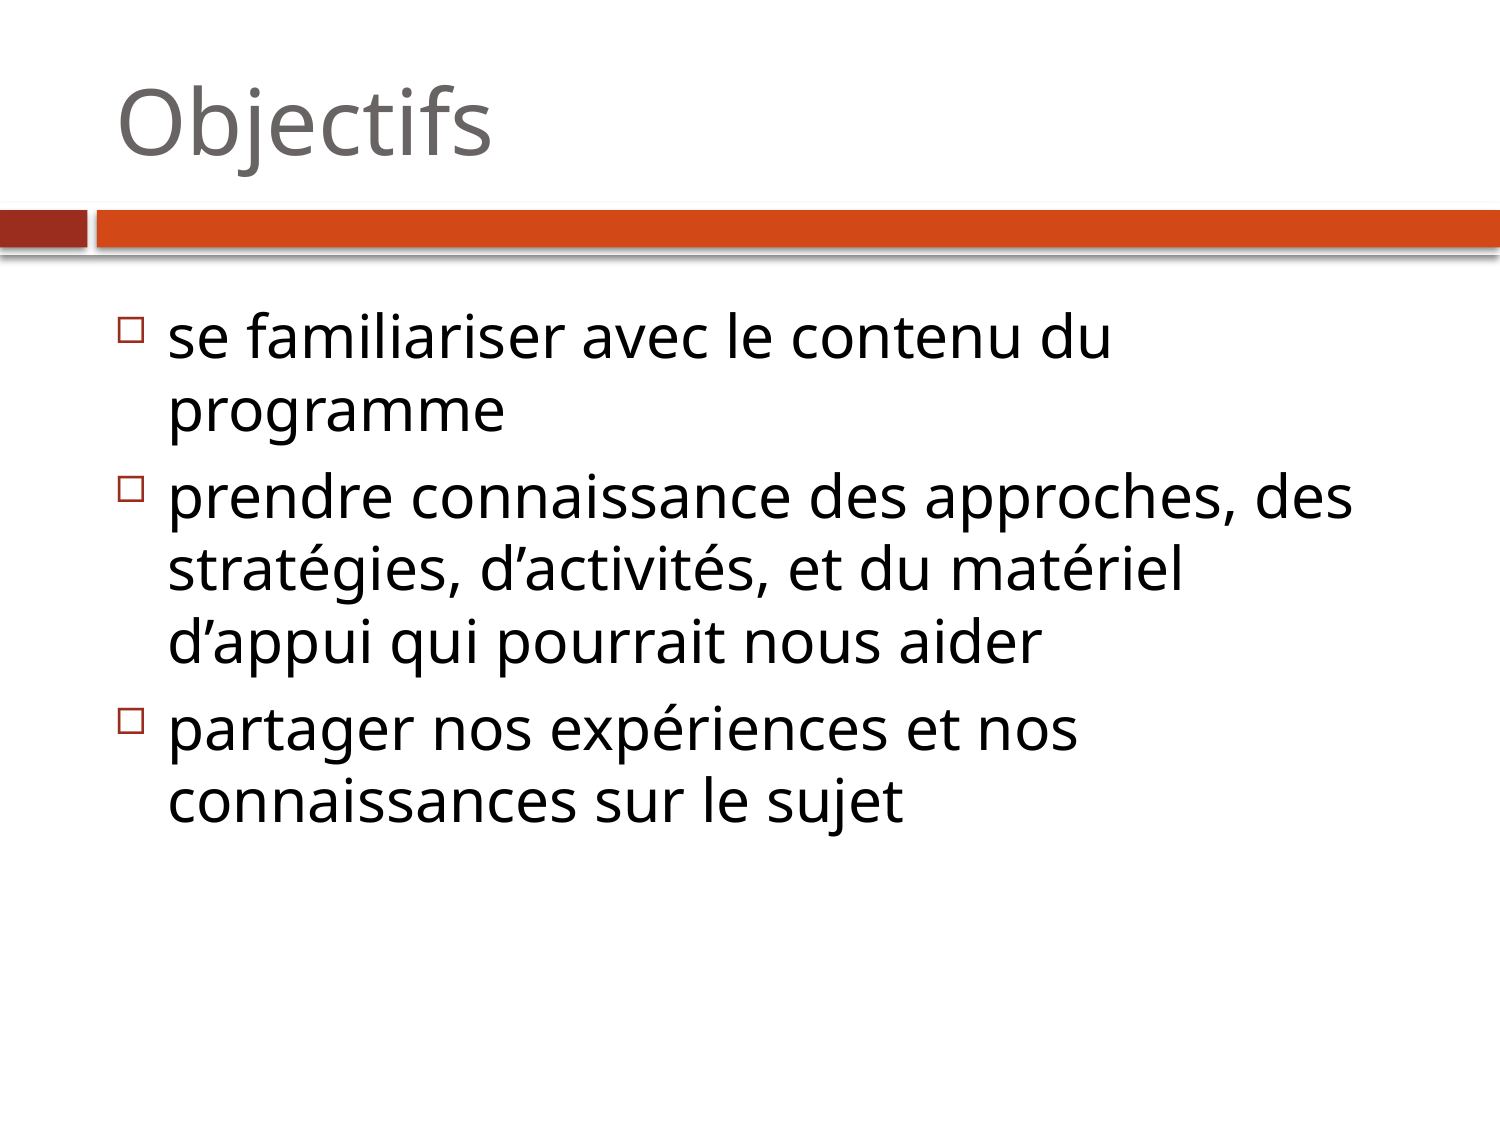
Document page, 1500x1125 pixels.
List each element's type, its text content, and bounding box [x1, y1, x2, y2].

title Objectifs [100, 37, 1438, 200]
list se familiariser avec le contenu du programme prendre connaissance des approches, des stratégies, d’activités, et du matériel d’appui qui pourrait nous aider partager nos expériences et nos connaissances sur le sujet [100, 290, 1438, 1029]
